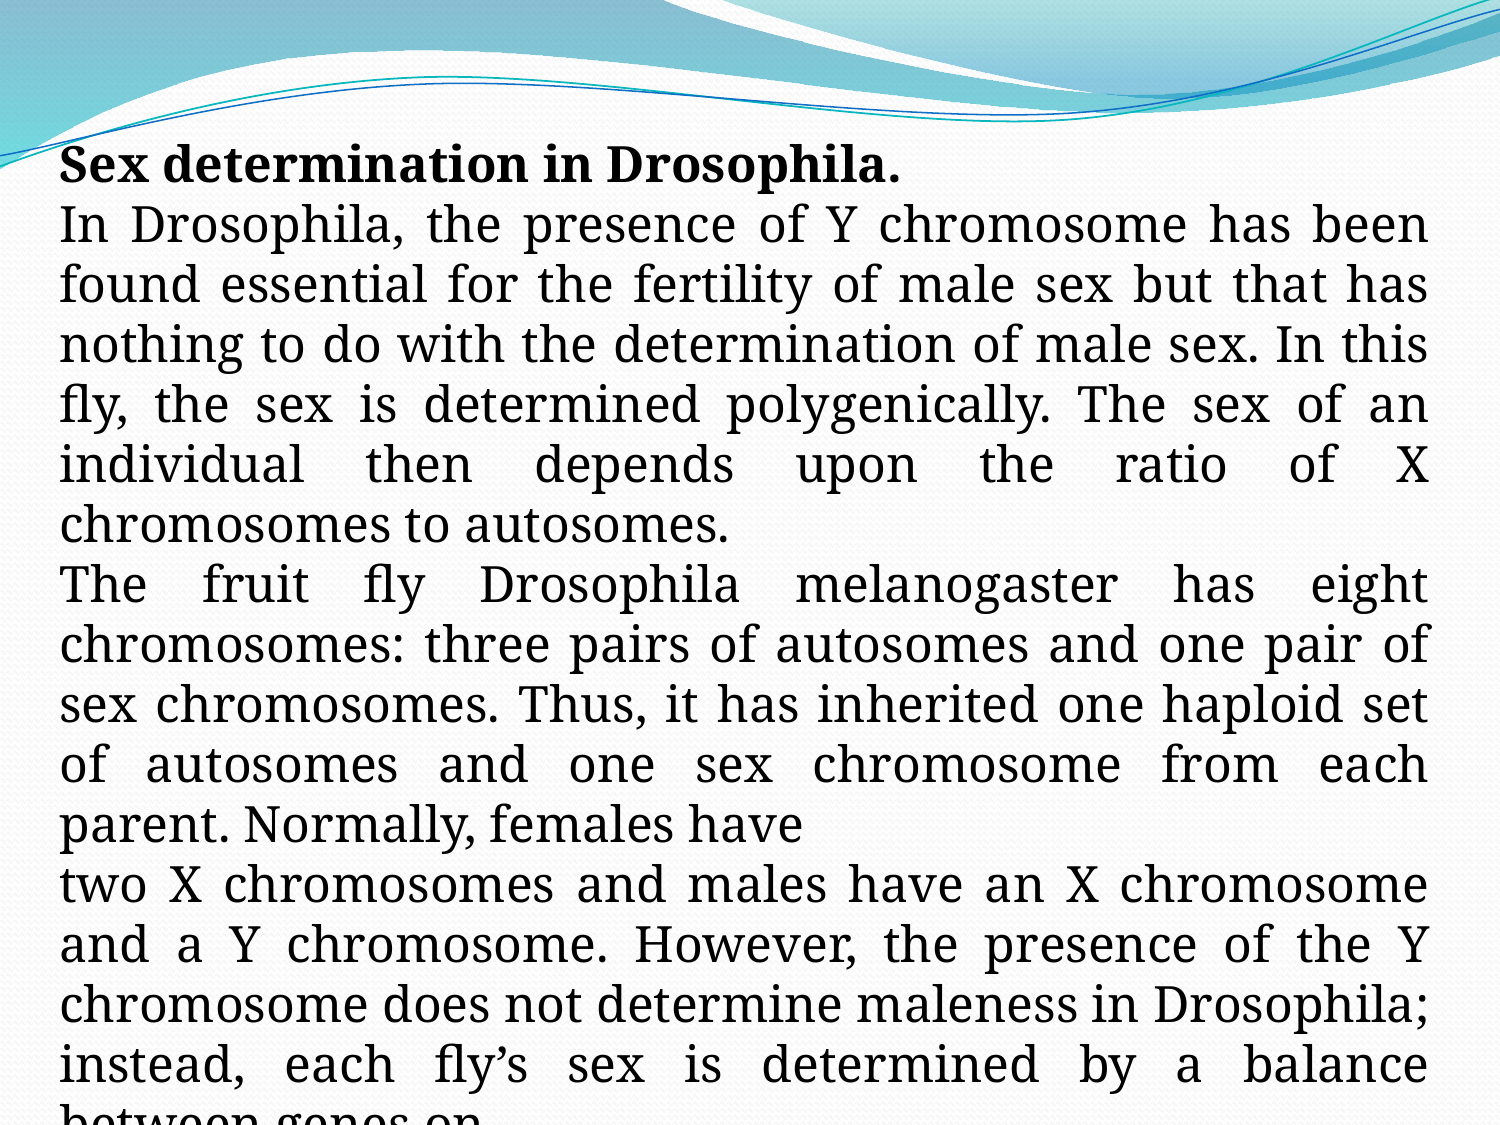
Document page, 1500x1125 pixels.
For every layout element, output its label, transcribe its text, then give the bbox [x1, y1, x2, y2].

text_box Sex determination in Drosophila. In Drosophila, the presence of Y chromosome has been found essential for the fertility of male sex but that has nothing to do with the determination of male sex. In this fly, the sex is determined polygenically. The sex of an individual then depends upon the ratio of X chromosomes to autosomes. The fruit fly Drosophila melanogaster has eight chromosomes: three pairs of autosomes and one pair of sex chromosomes. Thus, it has inherited one haploid set of autosomes and one sex chromosome from each parent. Normally, females have two X chromosomes and males have an X chromosome and a Y chromosome. However, the presence of the Y chromosome does not determine maleness in Drosophila; instead, each fly’s sex is determined by a balance between genes on the autosomes and genes on the X chromosome. [44, 124, 1445, 1125]
